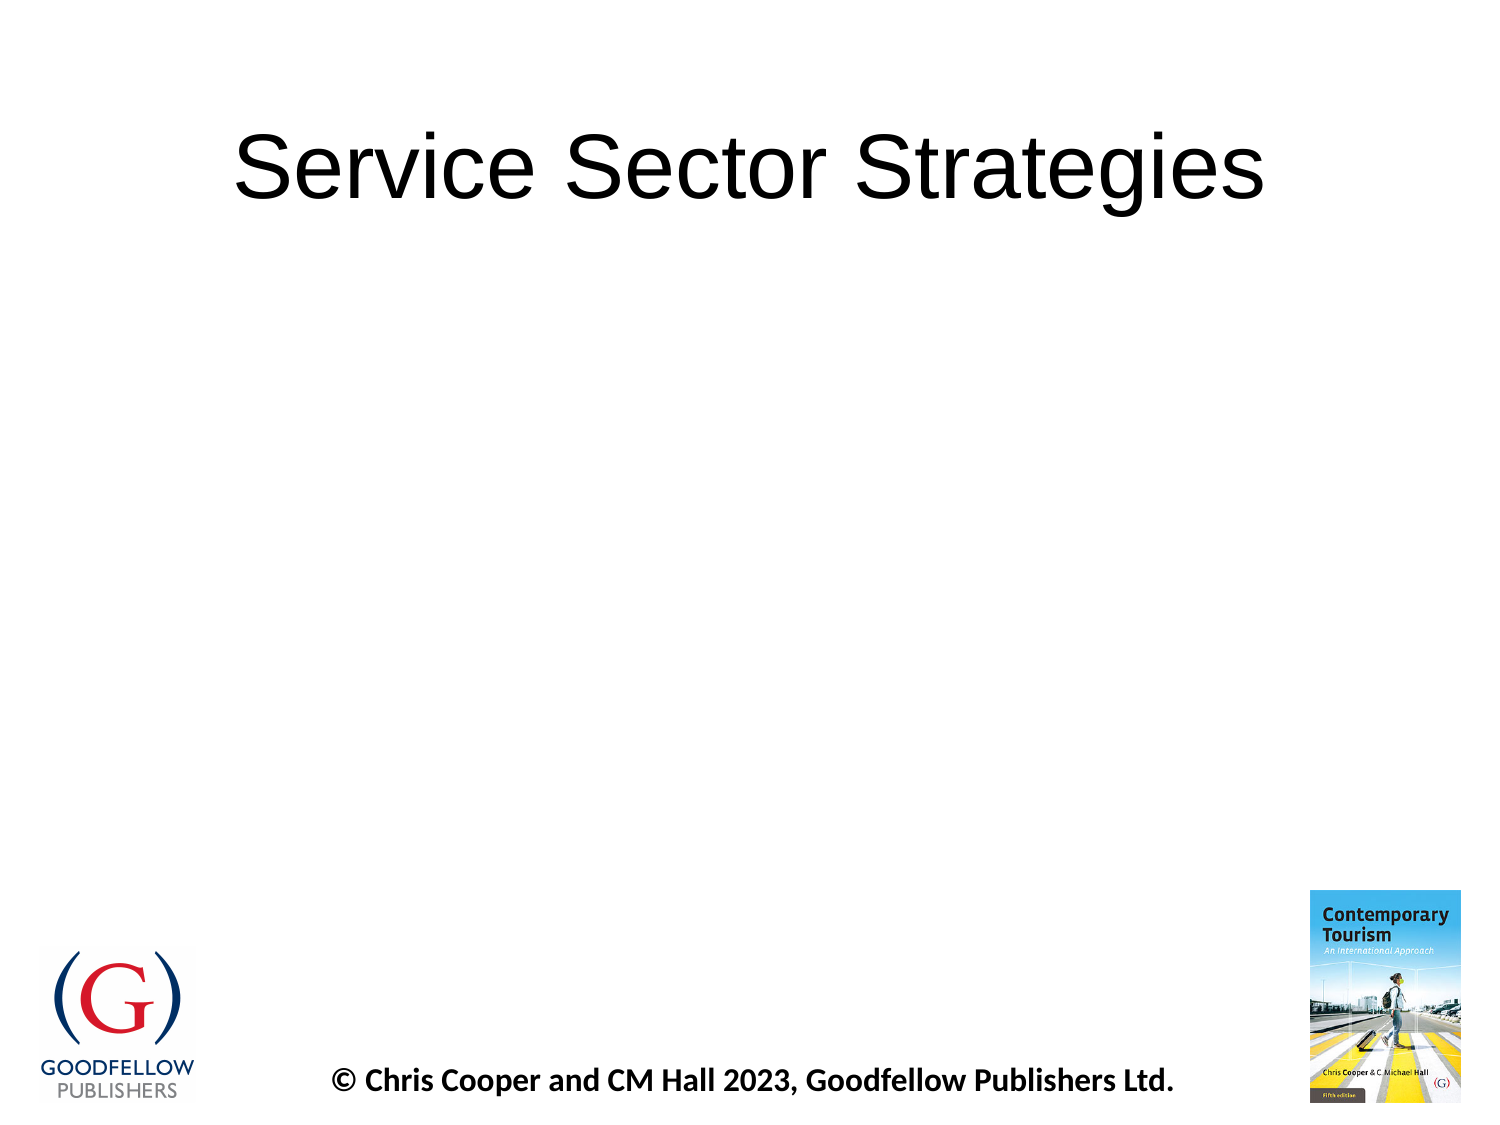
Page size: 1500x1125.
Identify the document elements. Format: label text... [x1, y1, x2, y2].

title Service Sector Strategies [112, 99, 1388, 288]
picture [1310, 890, 1461, 1103]
picture [39, 946, 196, 1103]
